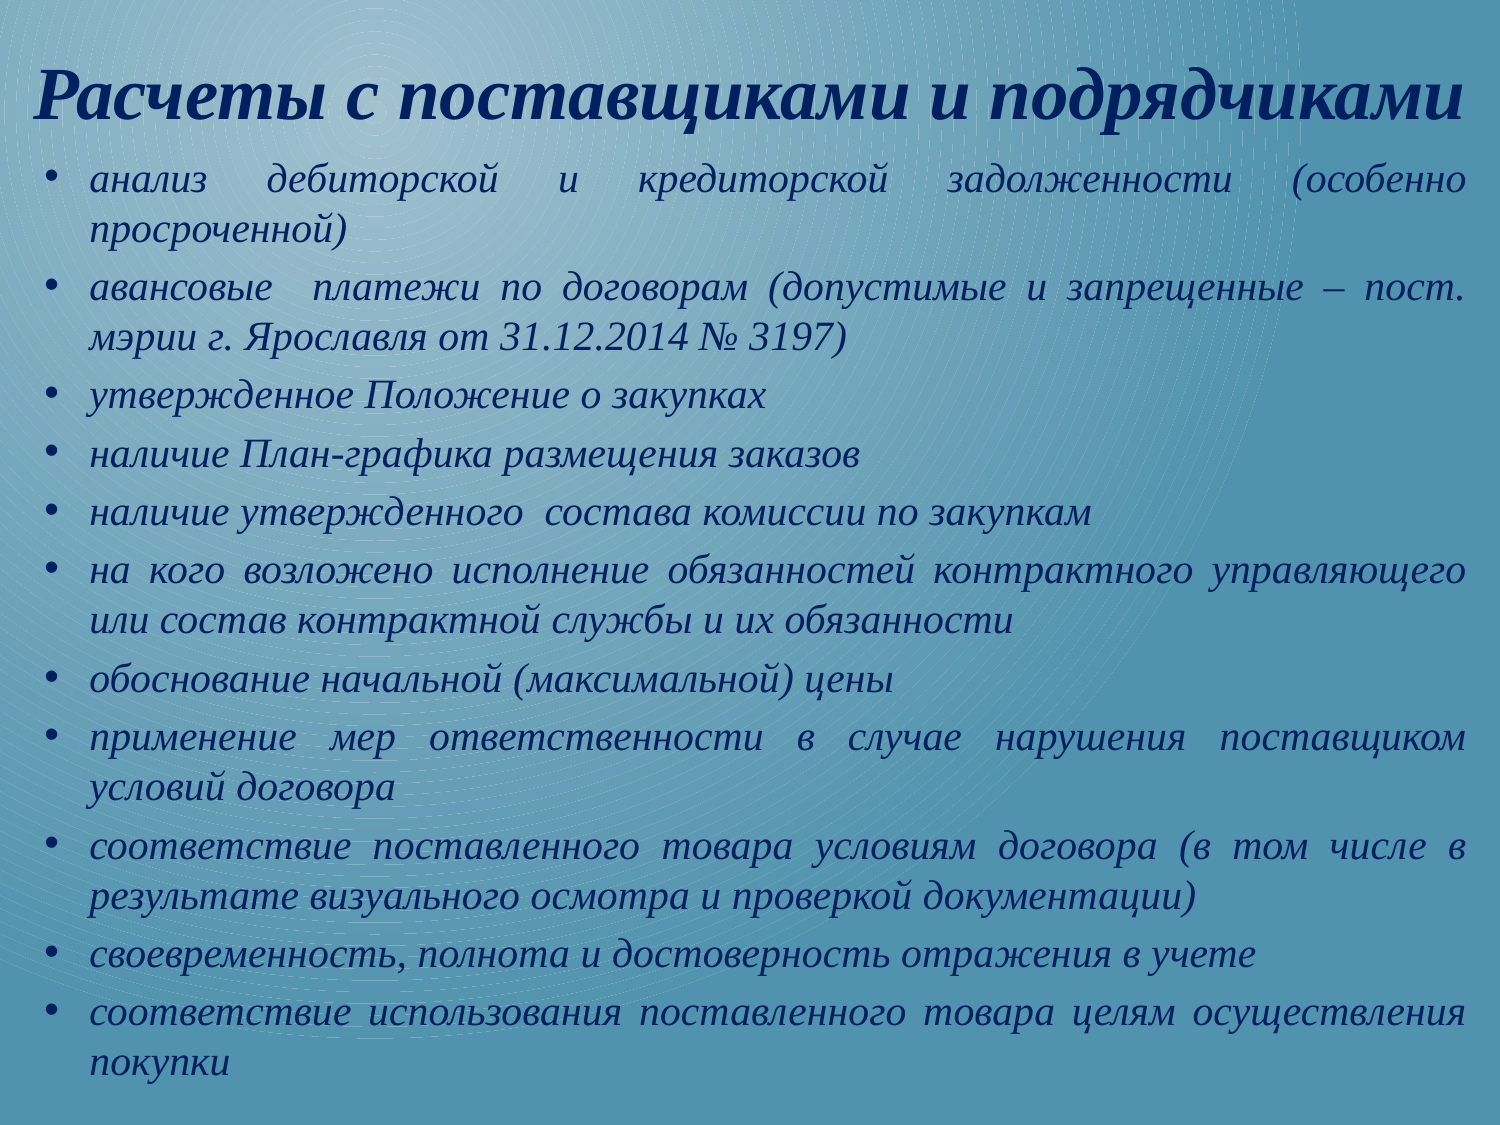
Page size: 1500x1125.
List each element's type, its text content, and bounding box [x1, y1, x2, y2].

list анализ дебиторской и кредиторской задолженности (особенно просроченной) авансовые платежи по договорам (допустимые и запрещенные – пост. мэрии г. Ярославля от 31.12.2014 № 3197) утвержденное Положение о закупках наличие План-графика размещения заказов наличие утвержденного состава комиссии по закупкам на кого возложено исполнение обязанностей контрактного управляющего или состав контрактной службы и их обязанности обоснование начальной (максимальной) цены применение мер ответственности в случае нарушения поставщиком условий договора соответствие поставленного товара условиям договора (в том числе в результате визуального осмотра и проверкой документации) своевременность, полнота и достоверность отражения в учете соответствие использования поставленного товара целям осуществления покупки [29, 143, 1483, 1059]
text_box Расчеты с поставщиками и подрядчиками [0, 36, 1500, 142]
